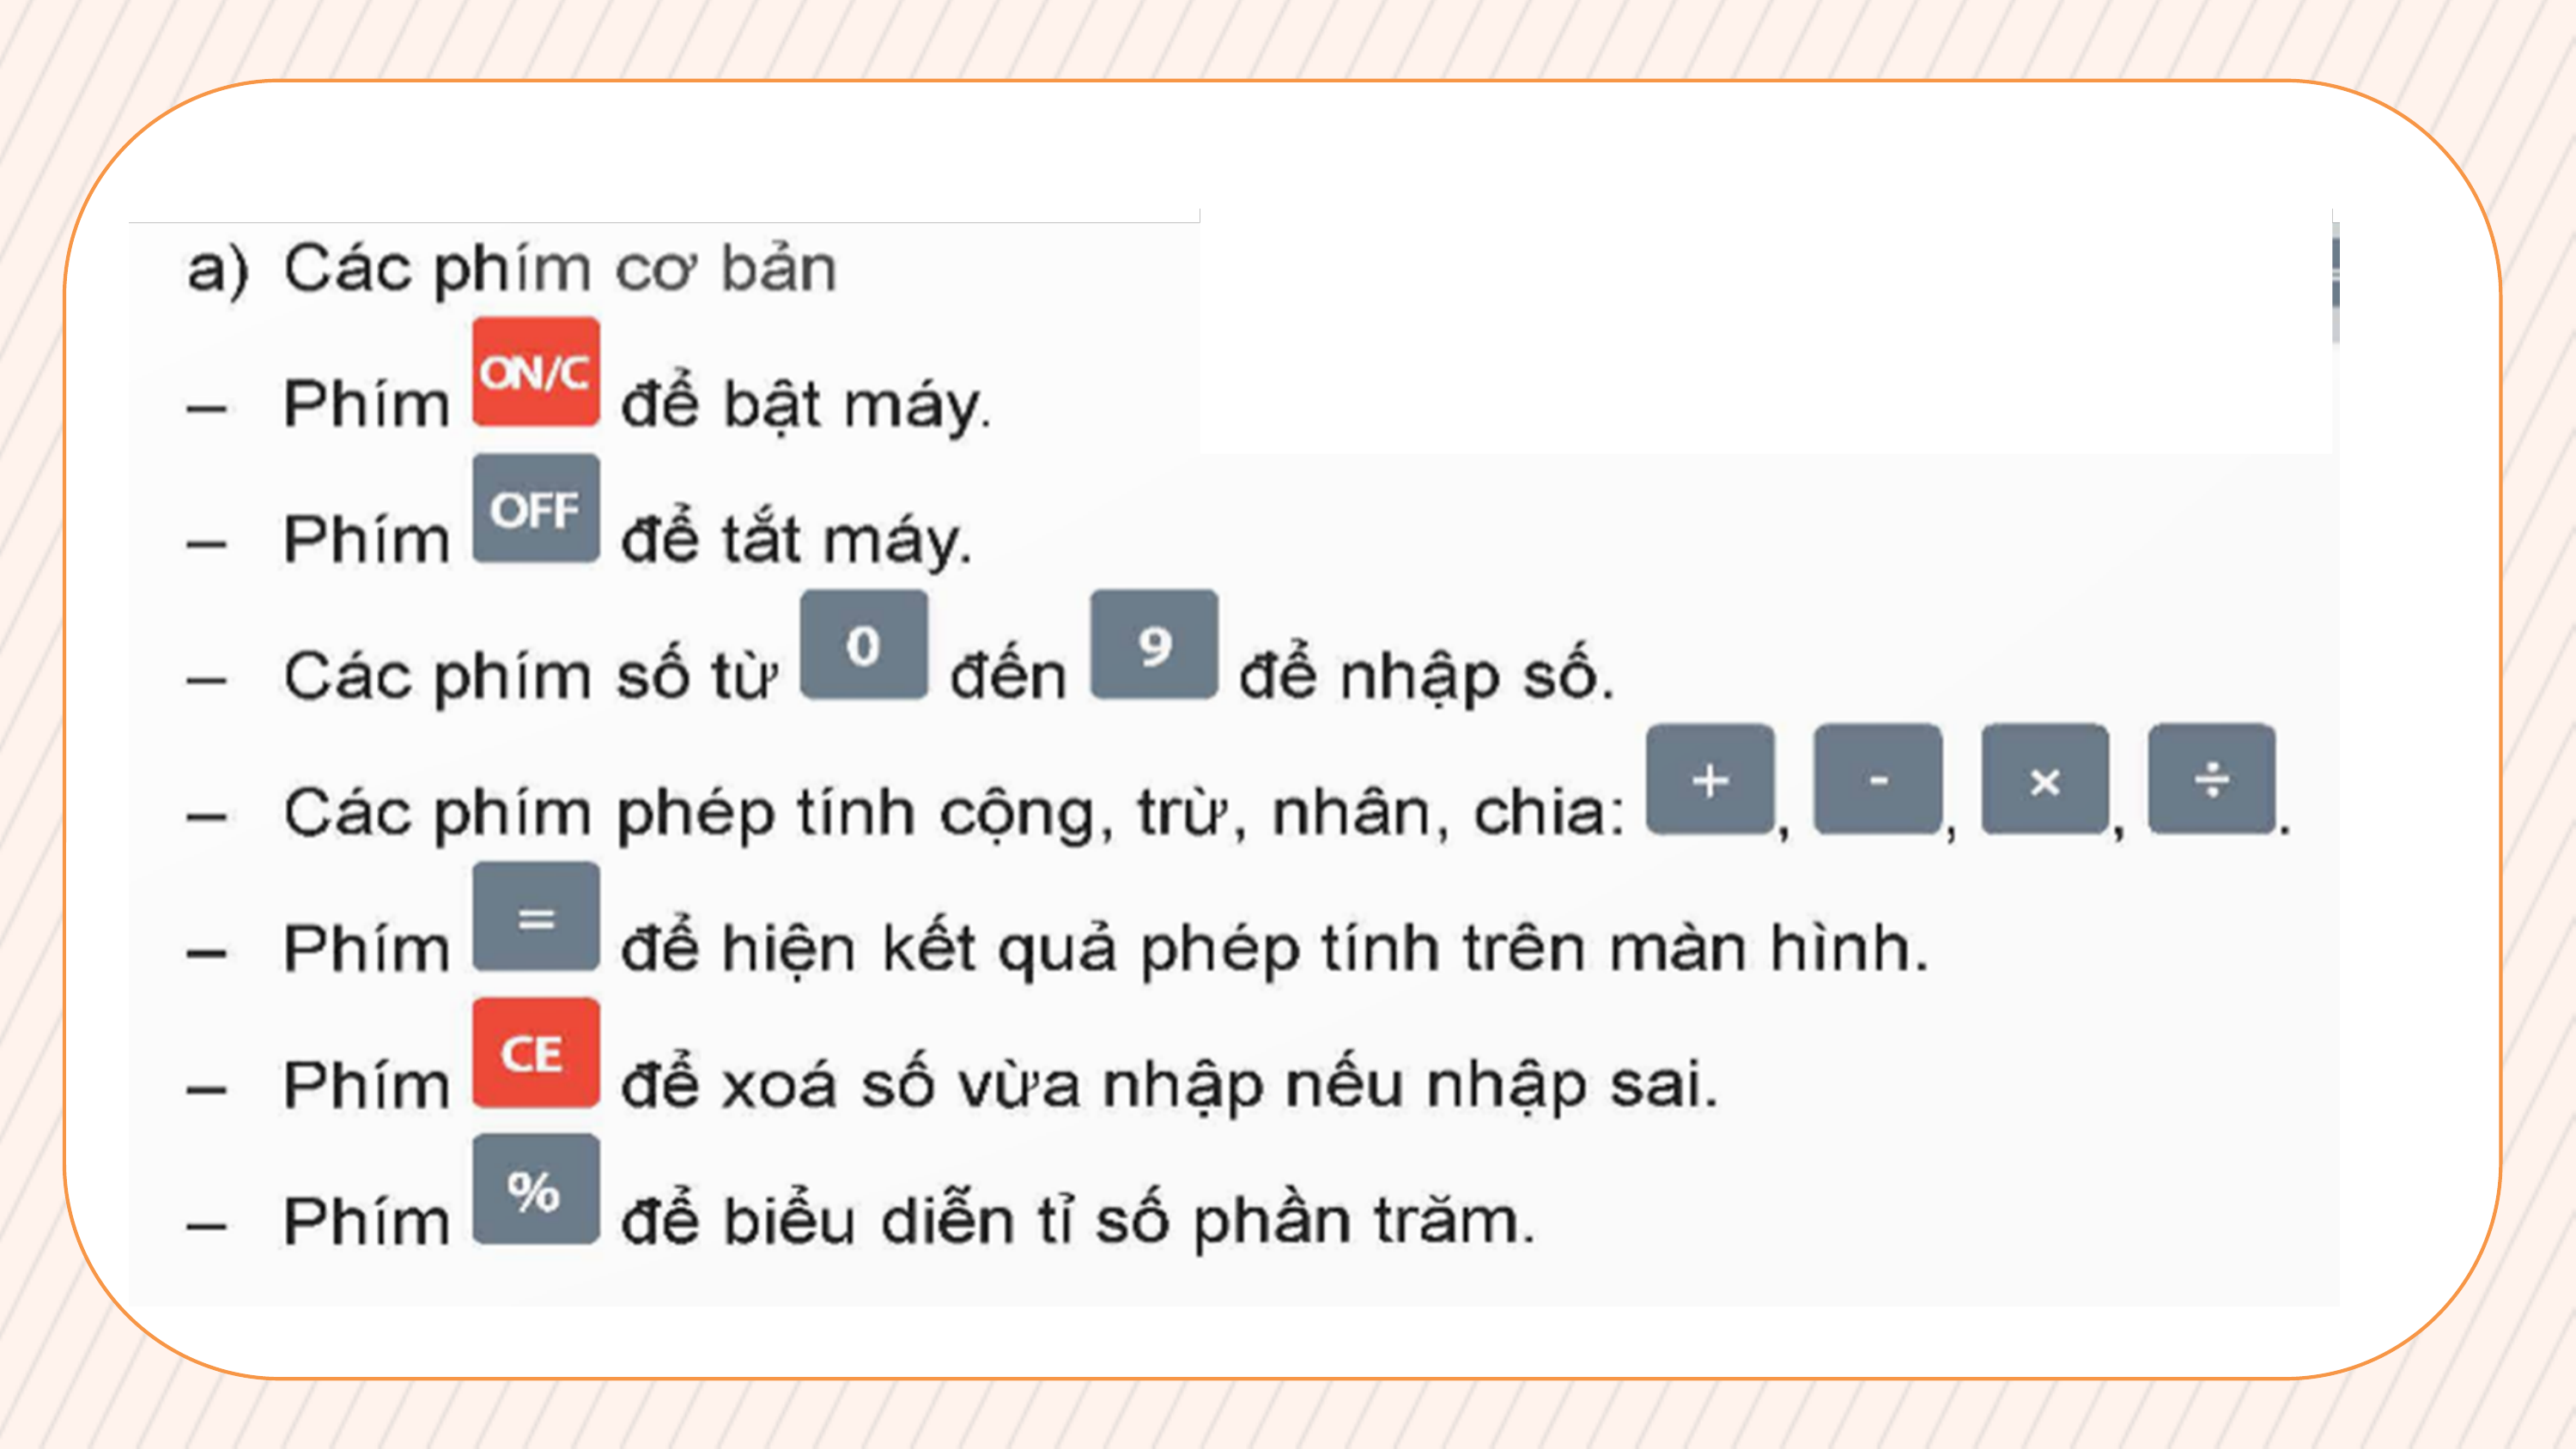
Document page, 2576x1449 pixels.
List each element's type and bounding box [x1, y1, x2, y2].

text_box [62, 78, 2503, 1381]
picture [128, 209, 2341, 1307]
text_box [0, 0, 2576, 1449]
